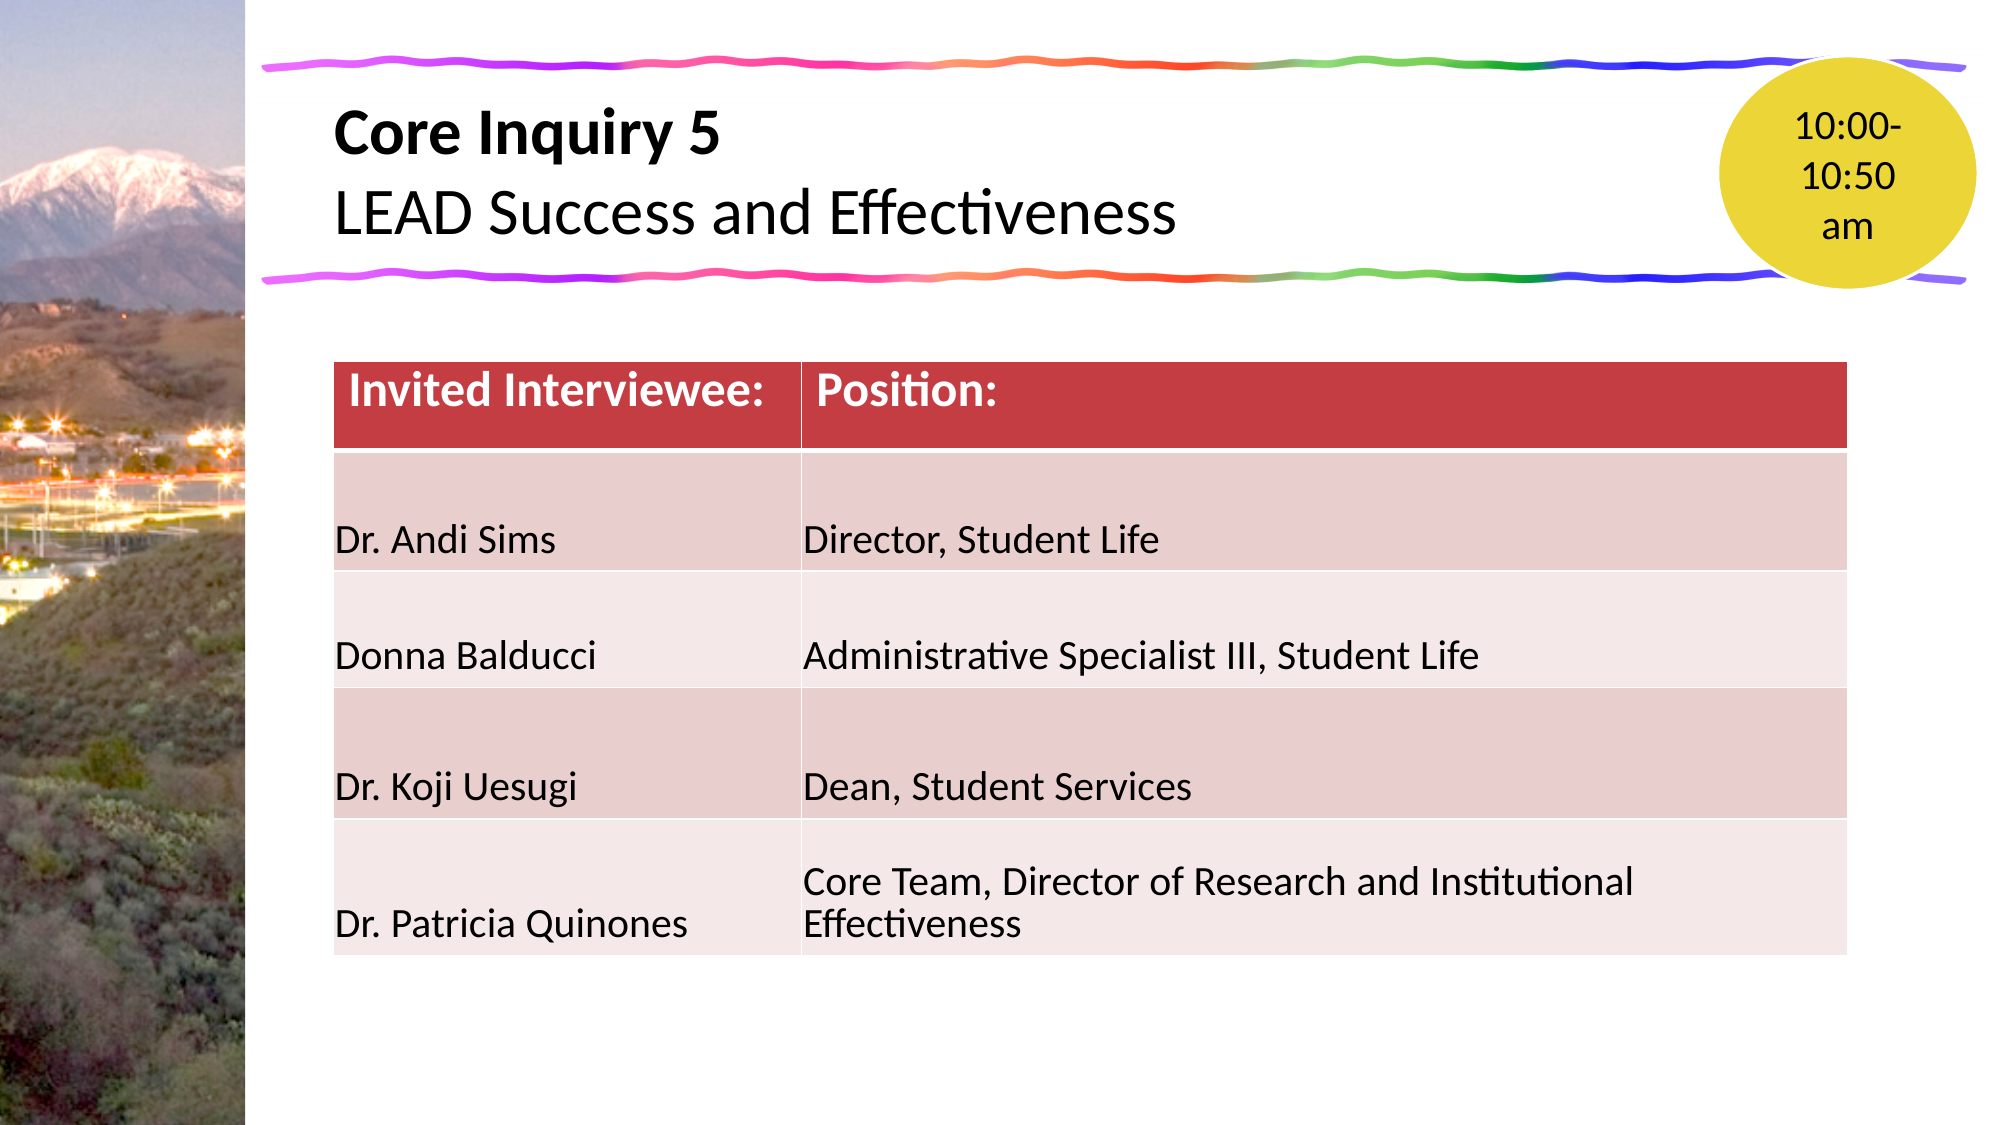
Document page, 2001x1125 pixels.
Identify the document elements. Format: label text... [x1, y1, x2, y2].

picture [256, 8, 1984, 117]
text_box 10:00-10:50 am [1716, 117, 1980, 220]
table_cell Administrative Specialist III, Student Life [802, 572, 1847, 687]
table_header Invited Interviewee: [334, 362, 801, 448]
table_header Position: [802, 362, 1847, 448]
table_cell Dr. Koji Uesugi [334, 688, 801, 818]
table_cell Dr. Patricia Quinones [334, 820, 801, 955]
table_cell Core Team, Director of Research and Institutional Effectiveness [802, 820, 1847, 955]
table_cell Dr. Andi Sims [334, 453, 801, 570]
table_cell Dean, Student Services [802, 688, 1847, 818]
text_box Core Inquiry 5 LEAD Success and Effectiveness [319, 117, 1731, 220]
table_cell Director, Student Life [802, 453, 1847, 570]
picture [256, 220, 1984, 330]
table_cell Donna Balducci [334, 572, 801, 687]
picture [0, 0, 246, 1125]
